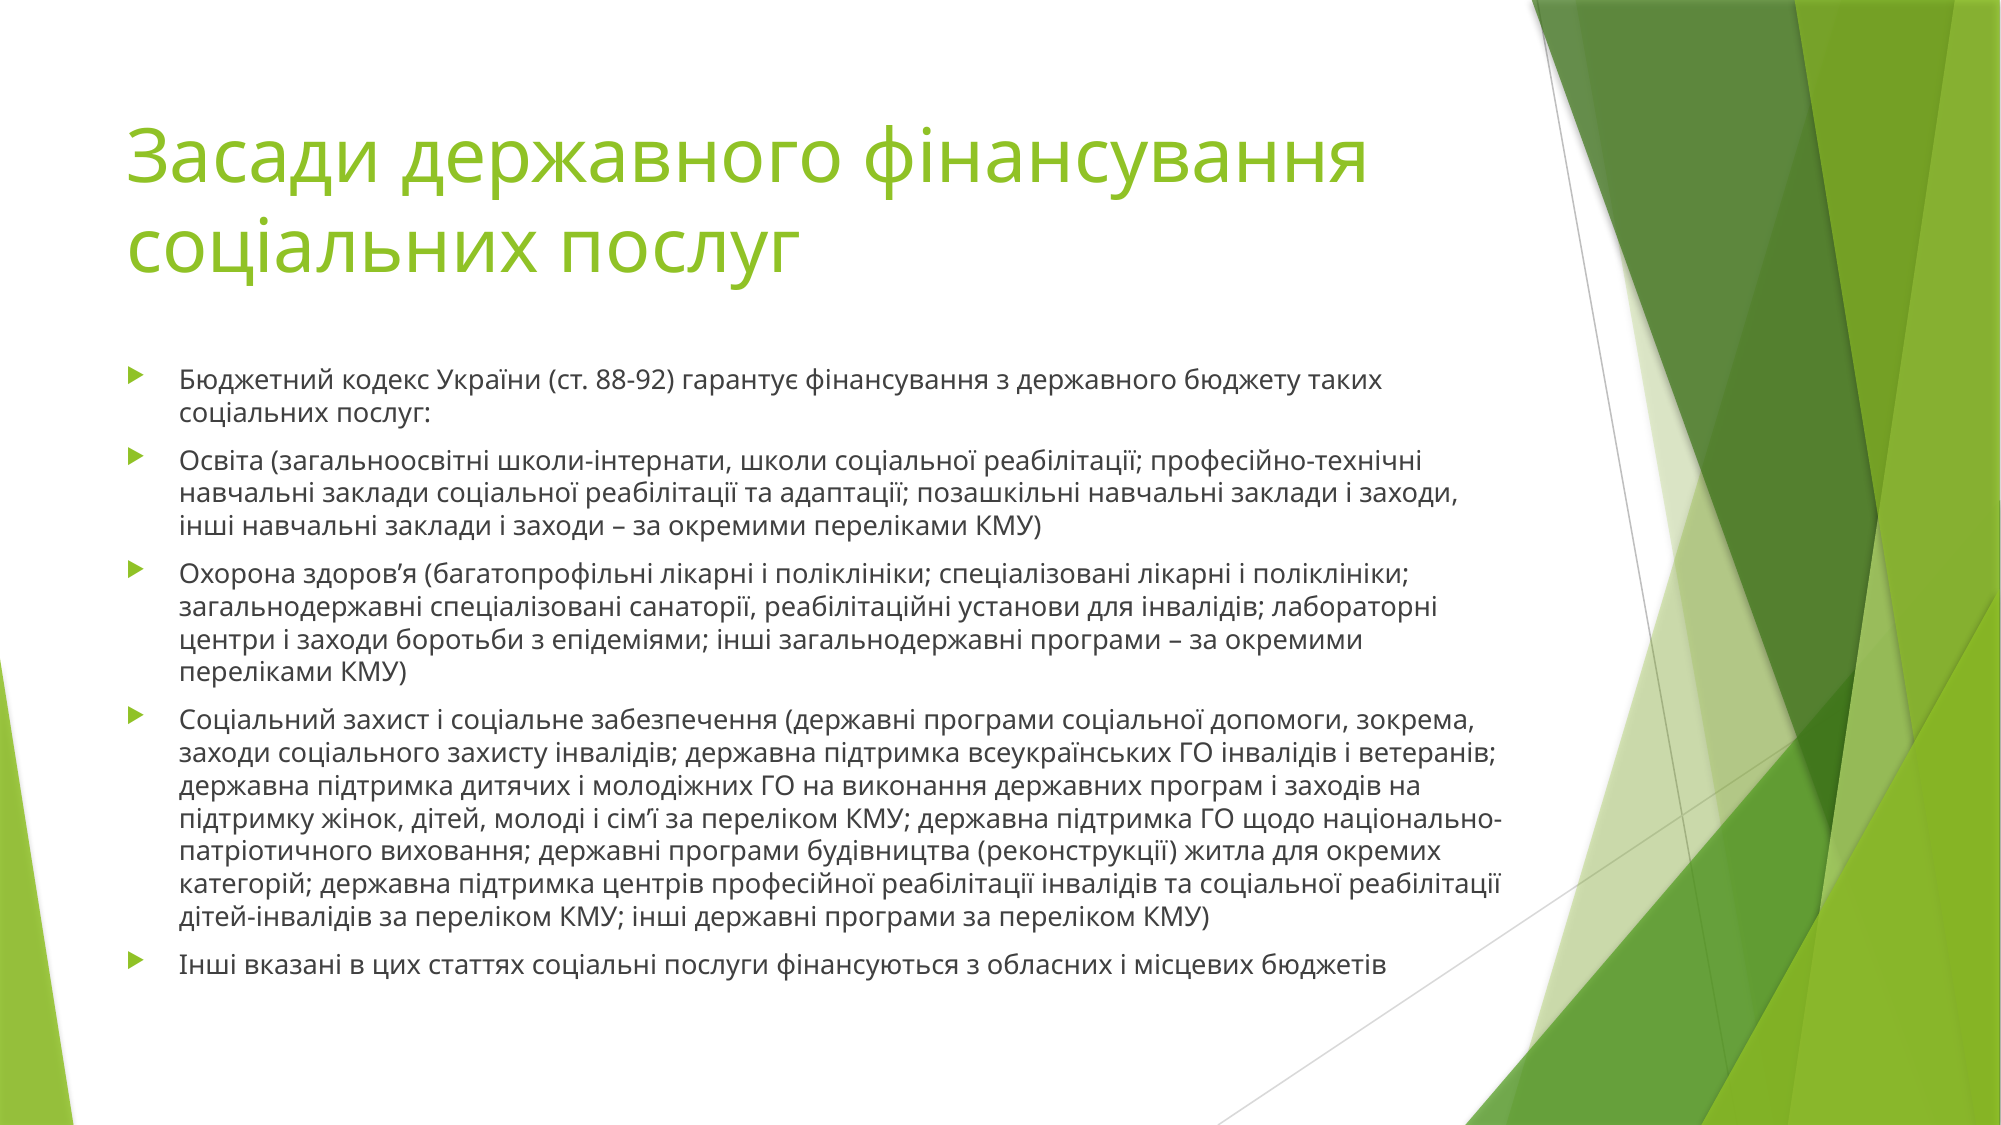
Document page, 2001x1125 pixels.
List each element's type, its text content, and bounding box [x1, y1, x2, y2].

title Засади державного фінансування соціальних послуг [111, 99, 1522, 317]
list Бюджетний кодекс України (ст. 88-92) гарантує фінансування з державного бюджету таких соціальних послуг: Освіта (загальноосвітні школи-інтернати, школи соціальної реабілітації; професійно-технічні навчальні заклади соціальної реабілітації та адаптації; позашкільні навчальні заклади і заходи, інші навчальні заклади і заходи – за окремими переліками КМУ) Охорона здоров’я (багатопрофільні лікарні і поліклініки; спеціалізовані лікарні і поліклініки; загальнодержавні спеціалізовані санаторії, реабілітаційні установи для інвалідів; лабораторні центри і заходи боротьби з епідеміями; інші загальнодержавні програми – за окремими переліками КМУ) Соціальний захист і соціальне забезпечення (державні програми соціальної допомоги, зокрема, заходи соціального захисту інвалідів; державна підтримка всеукраїнських ГО інвалідів і ветеранів; державна підтримка дитячих і молодіжних ГО на виконання державних програм і заходів на підтримку жінок, дітей, молоді і сім’ї за переліком КМУ; державна підтримка ГО щодо національно-патріотичного виховання; державні програми будівництва (реконструкції) житла для окремих категорій; державна підтримка центрів професійної реабілітації інвалідів та соціальної реабілітації дітей-інвалідів за переліком КМУ; інші державні програми за переліком КМУ) Інші вказані в цих статтях соціальні послуги фінансуються з обласних і місцевих бюджетів [111, 354, 1522, 992]
